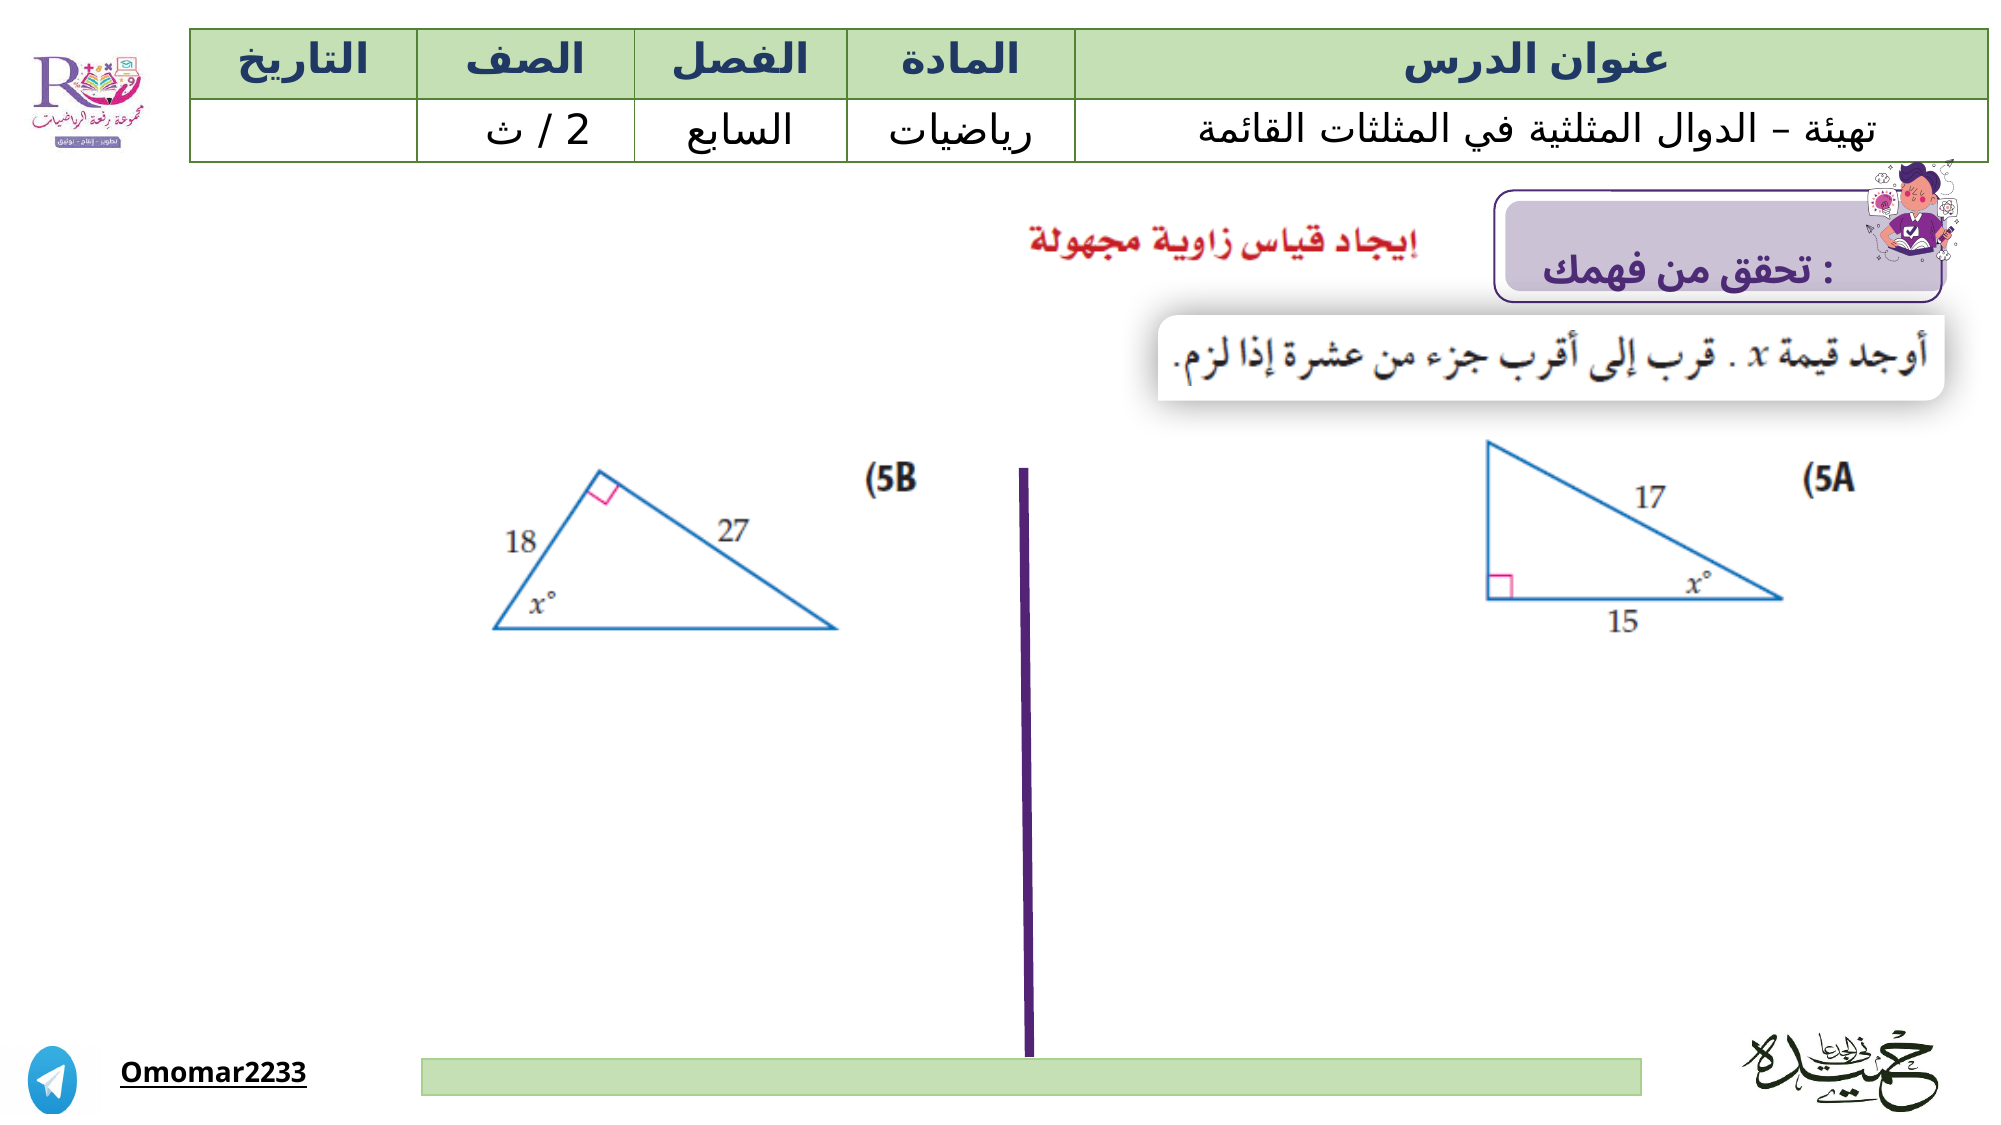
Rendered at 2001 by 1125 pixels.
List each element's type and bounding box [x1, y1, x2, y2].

picture [491, 437, 945, 638]
picture [1023, 222, 1424, 264]
picture [1212, 437, 1862, 638]
picture [0, 16, 175, 176]
picture [1165, 322, 1938, 394]
text_box [1423, 160, 1965, 303]
text_box [1023, 467, 1030, 1057]
picture [1734, 1023, 1973, 1116]
picture [0, 1046, 102, 1114]
